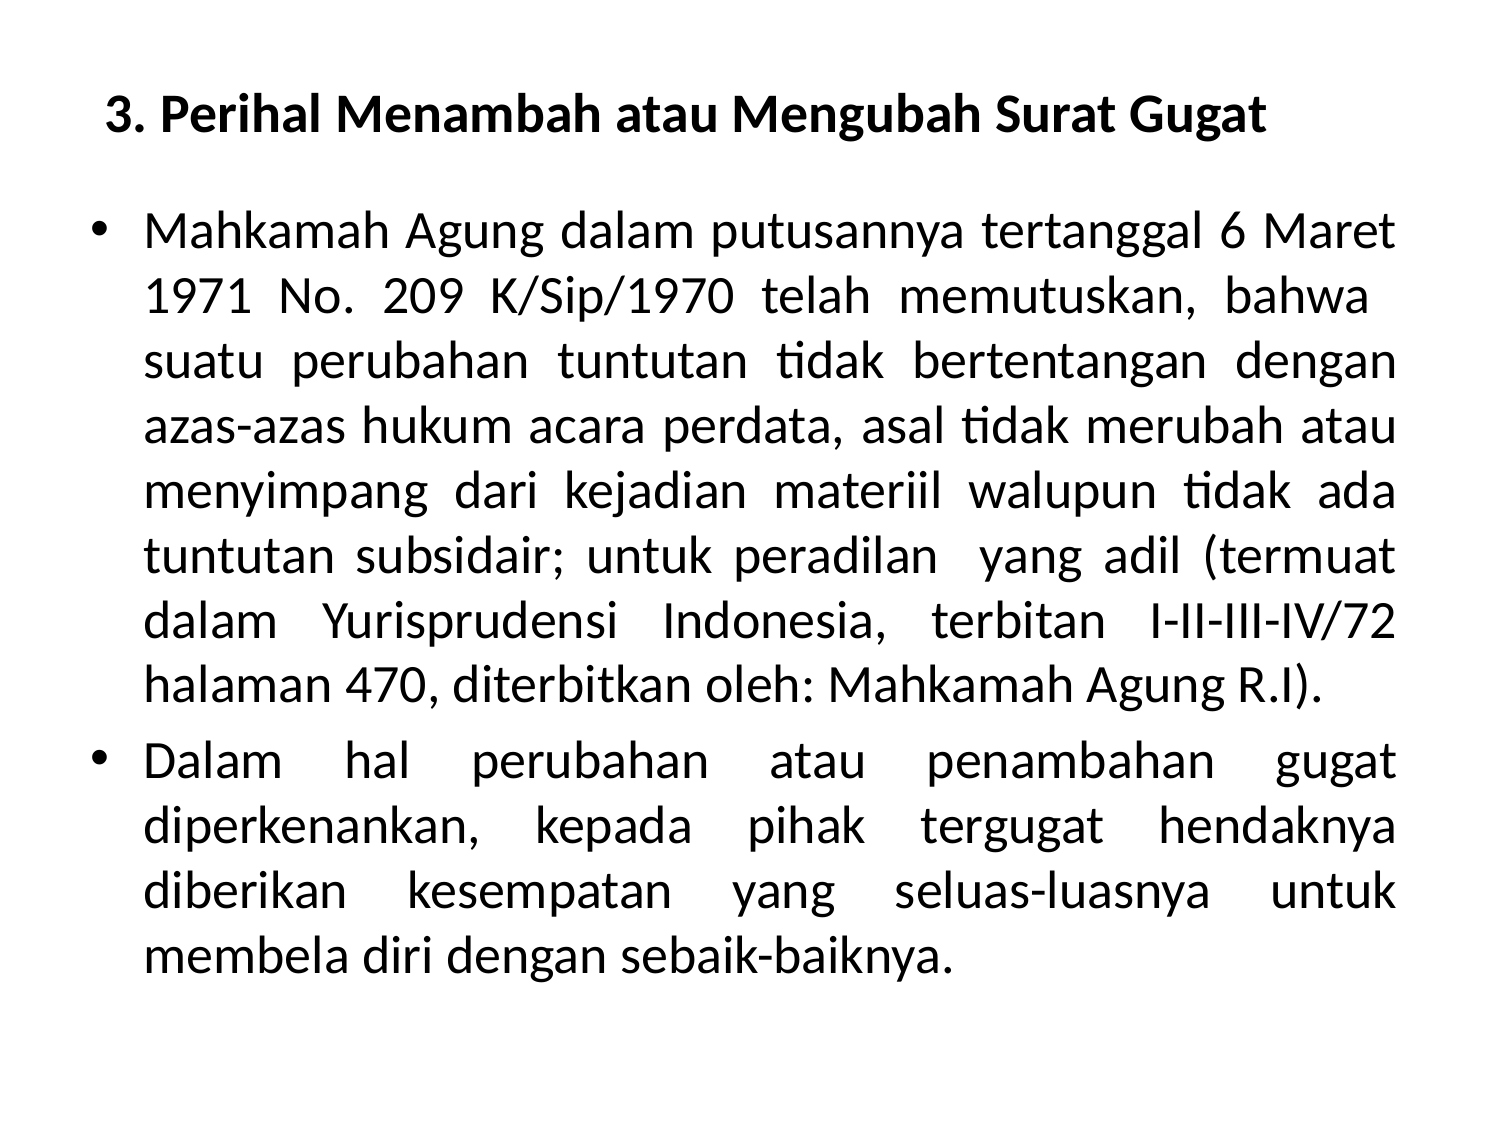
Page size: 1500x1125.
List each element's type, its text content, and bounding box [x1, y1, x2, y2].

list Mahkamah Agung dalam putusannya tertanggal 6 Maret 1971 No. 209 K/Sip/1970 telah memutuskan, bahwa suatu perubahan tuntutan tidak bertentangan dengan azas-azas hukum acara perdata, asal tidak merubah atau menyimpang dari kejadian materiil walupun tidak ada tuntutan subsidair; untuk peradilan yang adil (termuat dalam Yurisprudensi Indonesia, terbitan I-II-III-IV/72 halaman 470, diterbitkan oleh: Mahkamah Agung R.I). Dalam hal perubahan atau penambahan gugat diperkenankan, kepada pihak tergugat hendaknya diberikan kesempatan yang seluas-luasnya untuk membela diri dengan sebaik-baiknya. [75, 187, 1413, 1062]
title 3. Perihal Menambah atau Mengubah Surat Gugat [75, 45, 1300, 175]
